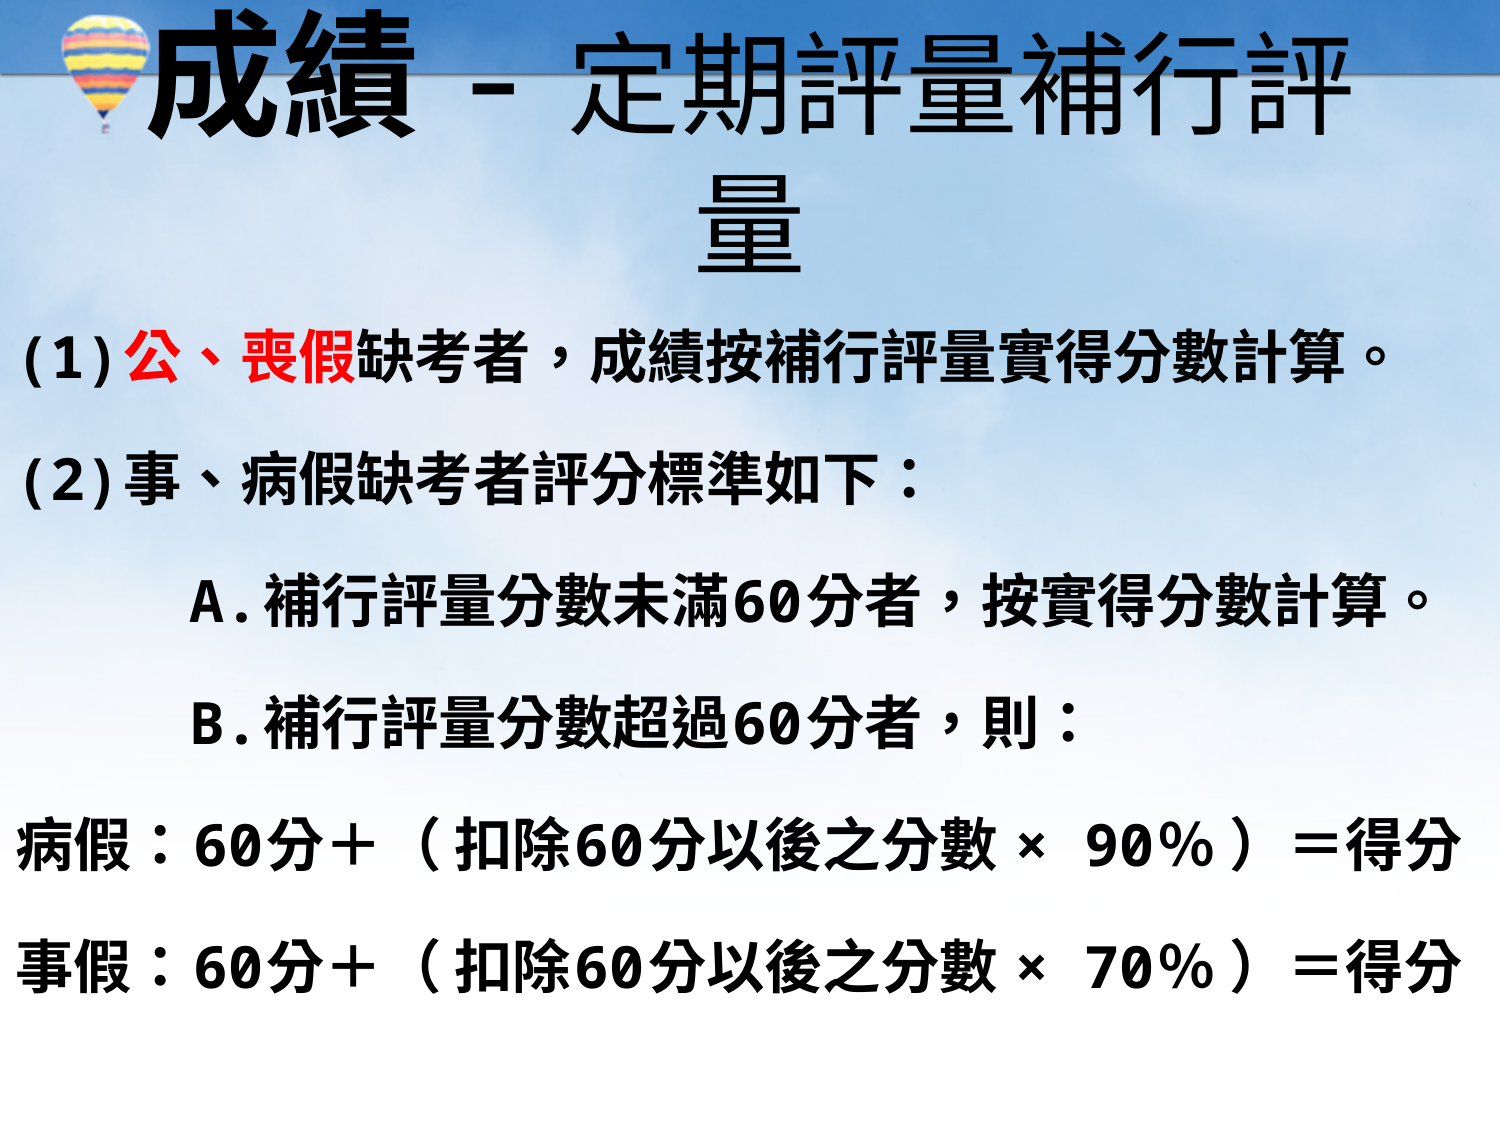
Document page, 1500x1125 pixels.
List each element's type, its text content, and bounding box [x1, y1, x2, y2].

title 成績-定期評量補行評量 [75, 45, 1425, 233]
list (1)公、喪假缺考者，成績按補行評量實得分數計算。 (2)事、病假缺考者評分標準如下： A.補行評量分數未滿60分者，按實得分數計算。 B.補行評量分數超過60分者，則： 病假：60分＋（ 扣除60分以後之分數 × 90％ ）＝得分 事假：60分＋（ 扣除60分以後之分數 × 70％ ）＝得分 [0, 264, 1500, 1123]
picture [0, 0, 1500, 264]
